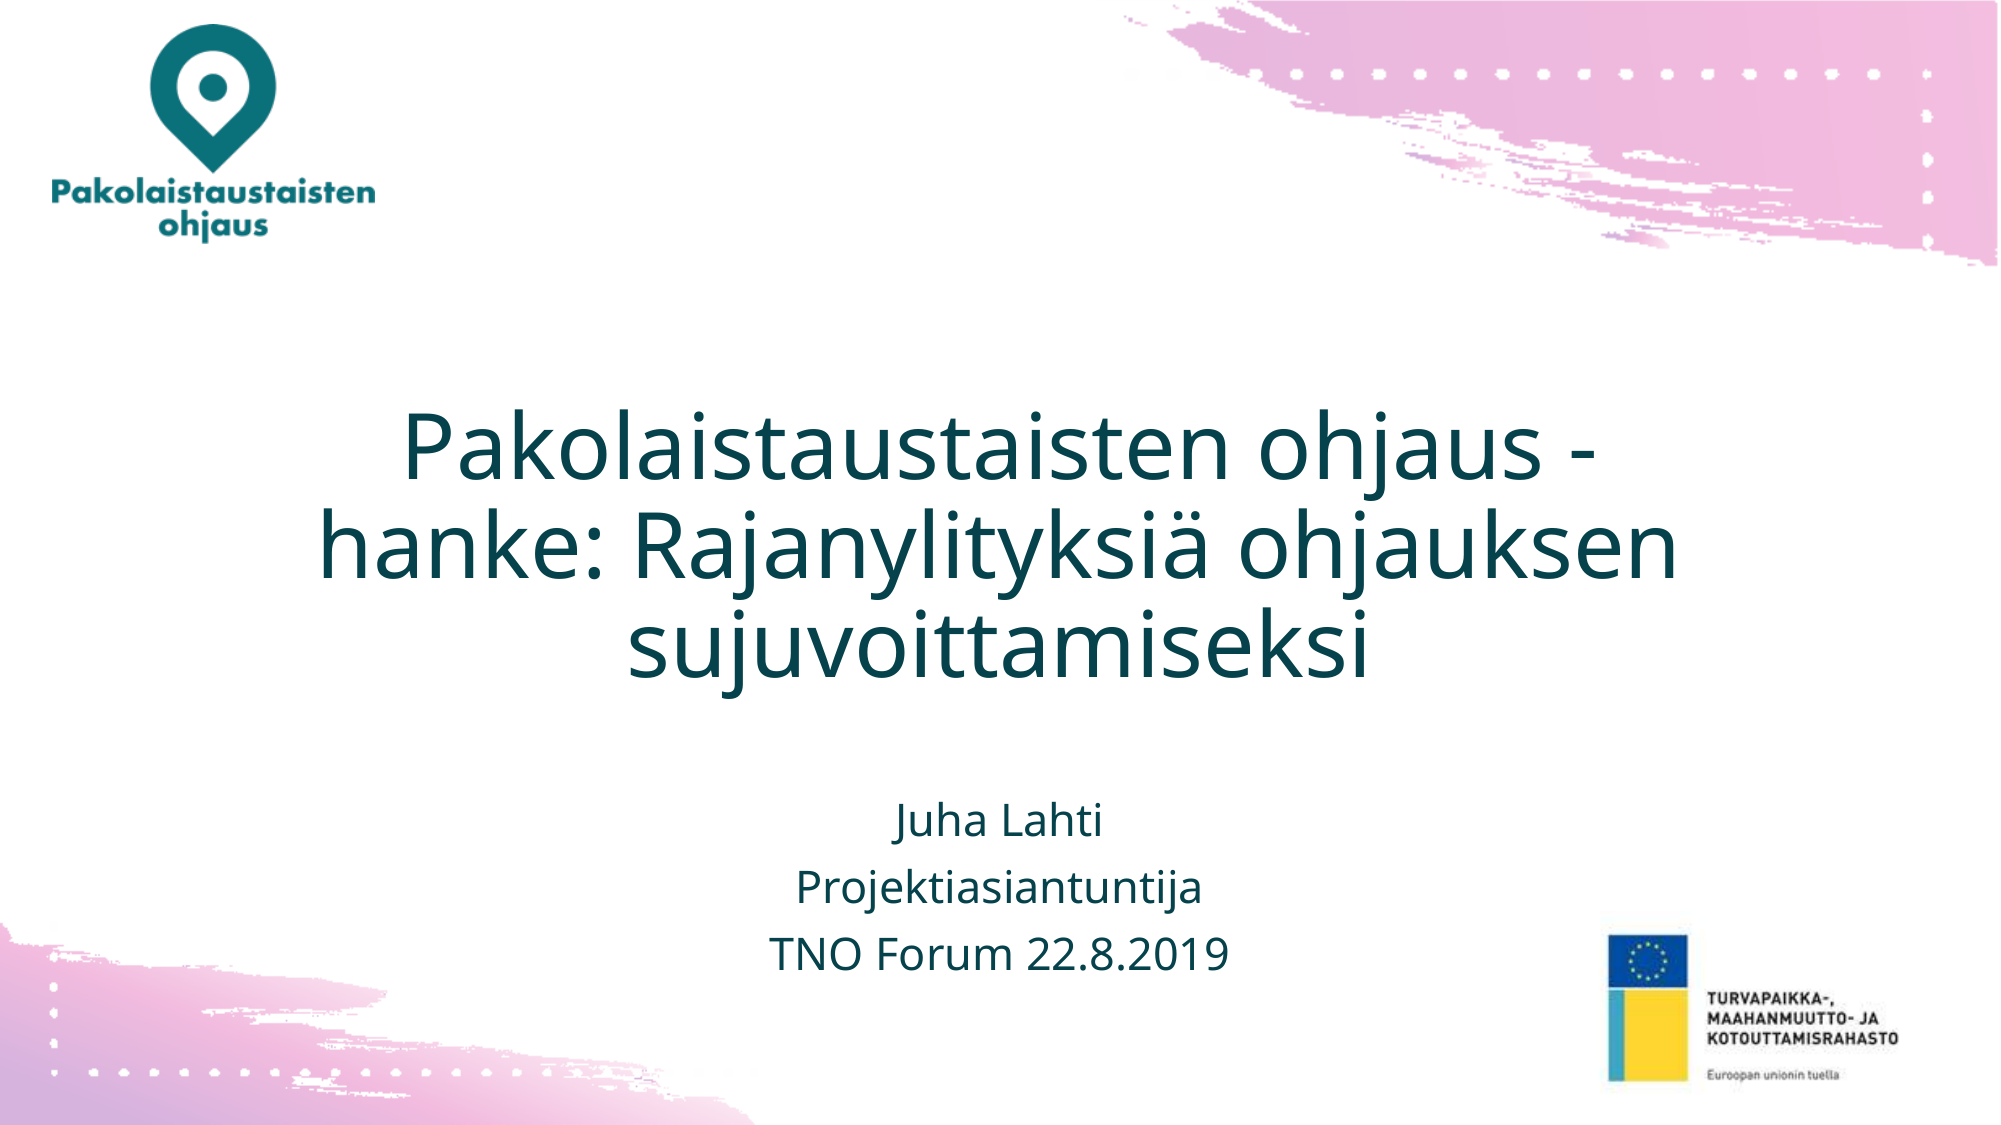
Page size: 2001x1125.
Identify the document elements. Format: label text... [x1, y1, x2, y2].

picture [52, 24, 375, 244]
picture [0, 917, 758, 1125]
picture [1097, 0, 2000, 275]
picture [1575, 911, 1925, 1103]
title Pakolaistaustaisten ohjaus -hanke: Rajanylityksiä ohjauksen sujuvoittamiseksi [249, 313, 1750, 706]
text_box [980, 532, 1020, 592]
subtitle Juha Lahti Projektiasiantuntija TNO Forum 22.8.2019 [249, 717, 1750, 989]
